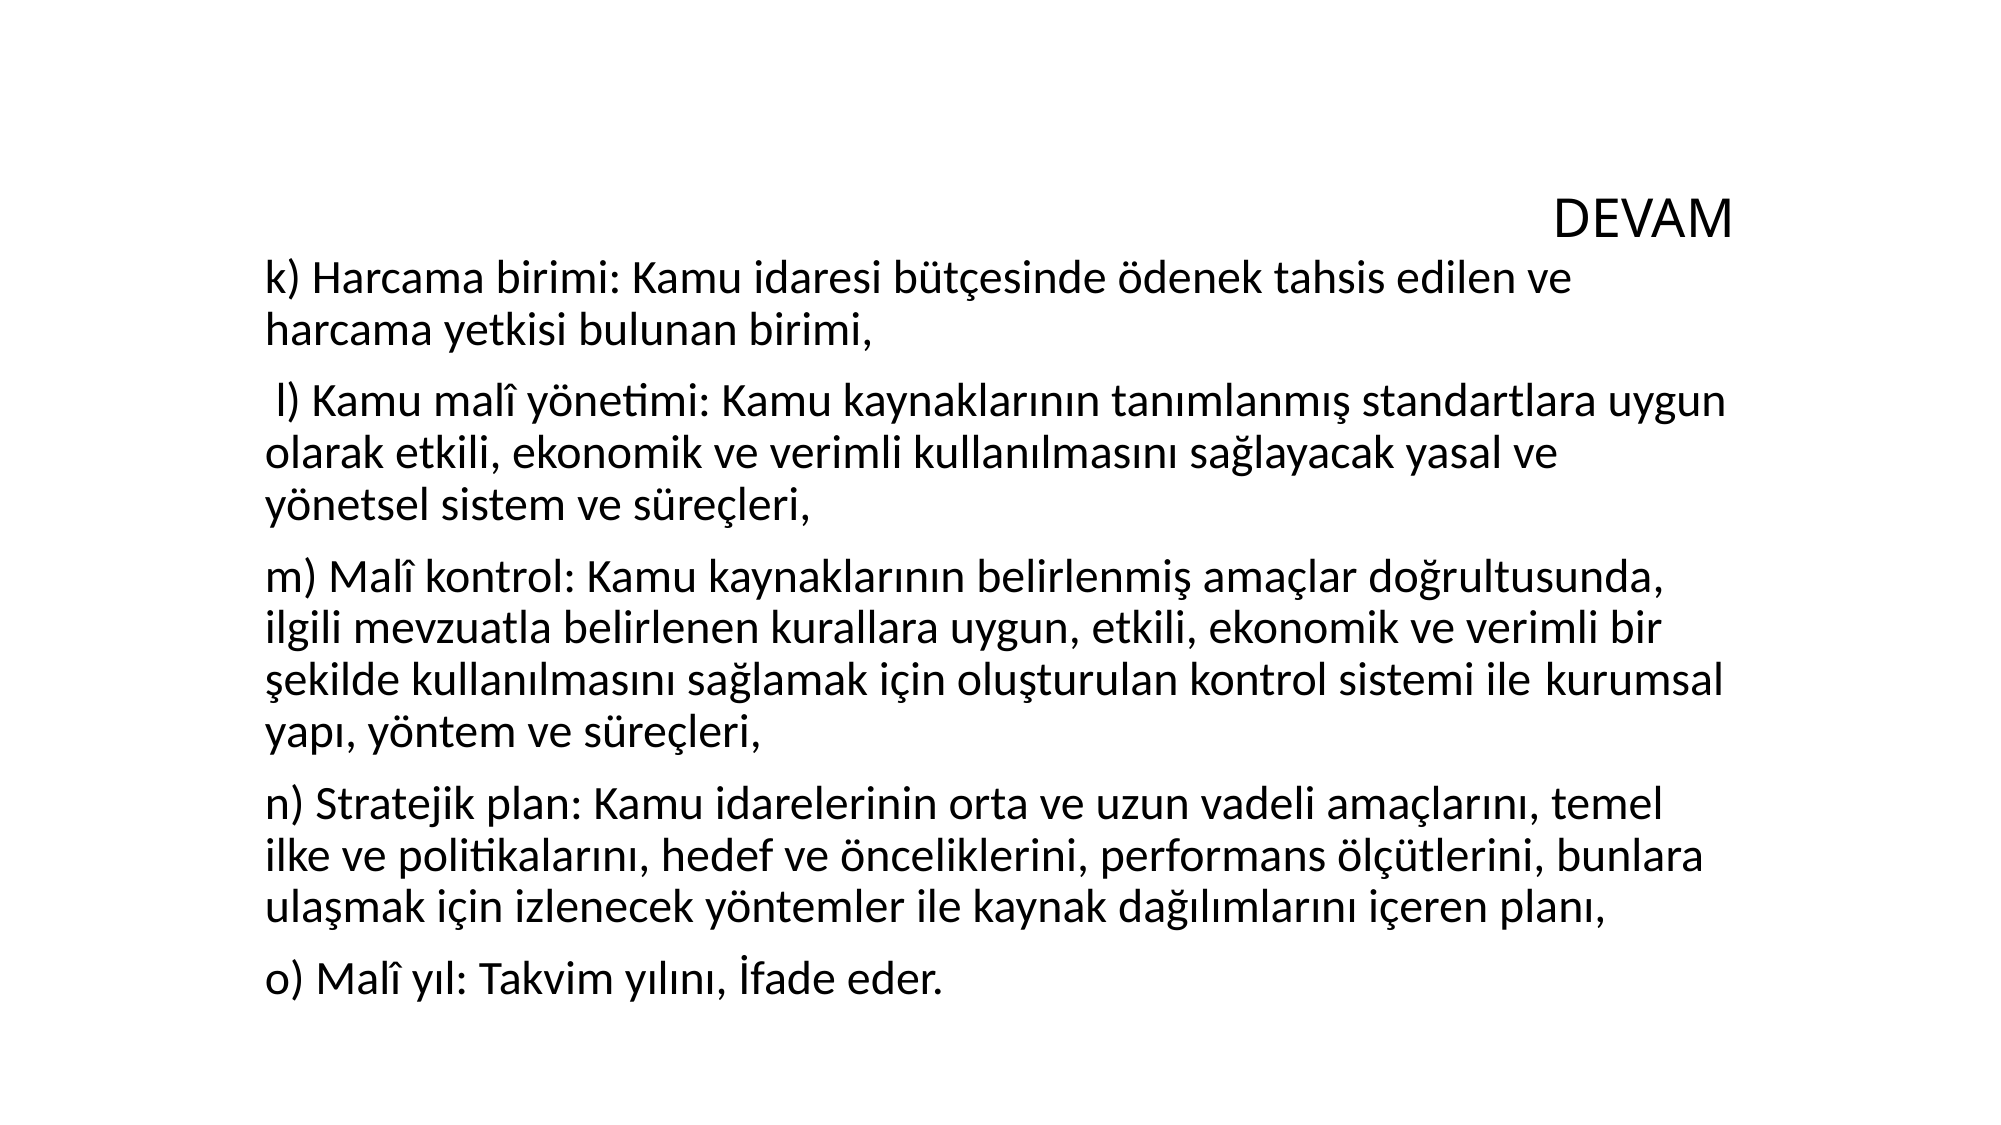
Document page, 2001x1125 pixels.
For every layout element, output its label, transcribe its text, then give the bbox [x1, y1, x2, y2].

title DEVAM [249, 184, 1750, 244]
subtitle k) Harcama birimi: Kamu idaresi bütçesinde ödenek tahsis edilen ve harcama yetkisi bulunan birimi, l) Kamu malî yönetimi: Kamu kaynaklarının tanımlanmış standartlara uygun olarak etkili, ekonomik ve verimli kullanılmasını sağlayacak yasal ve yönetsel sistem ve süreçleri, m) Malî kontrol: Kamu kaynaklarının belirlenmiş amaçlar doğrultusunda, ilgili mevzuatla belirlenen kurallara uygun, etkili, ekonomik ve verimli bir şekilde kullanılmasını sağlamak için oluşturulan kontrol sistemi ile kurumsal yapı, yöntem ve süreçleri, n) Stratejik plan: Kamu idarelerinin orta ve uzun vadeli amaçlarını, temel ilke ve politikalarını, hedef ve önceliklerini, performans ölçütlerini, bunlara ulaşmak için izlenecek yöntemler ile kaynak dağılımlarını içeren planı, o) Malî yıl: Takvim yılını, İfade eder. [249, 244, 1750, 1023]
